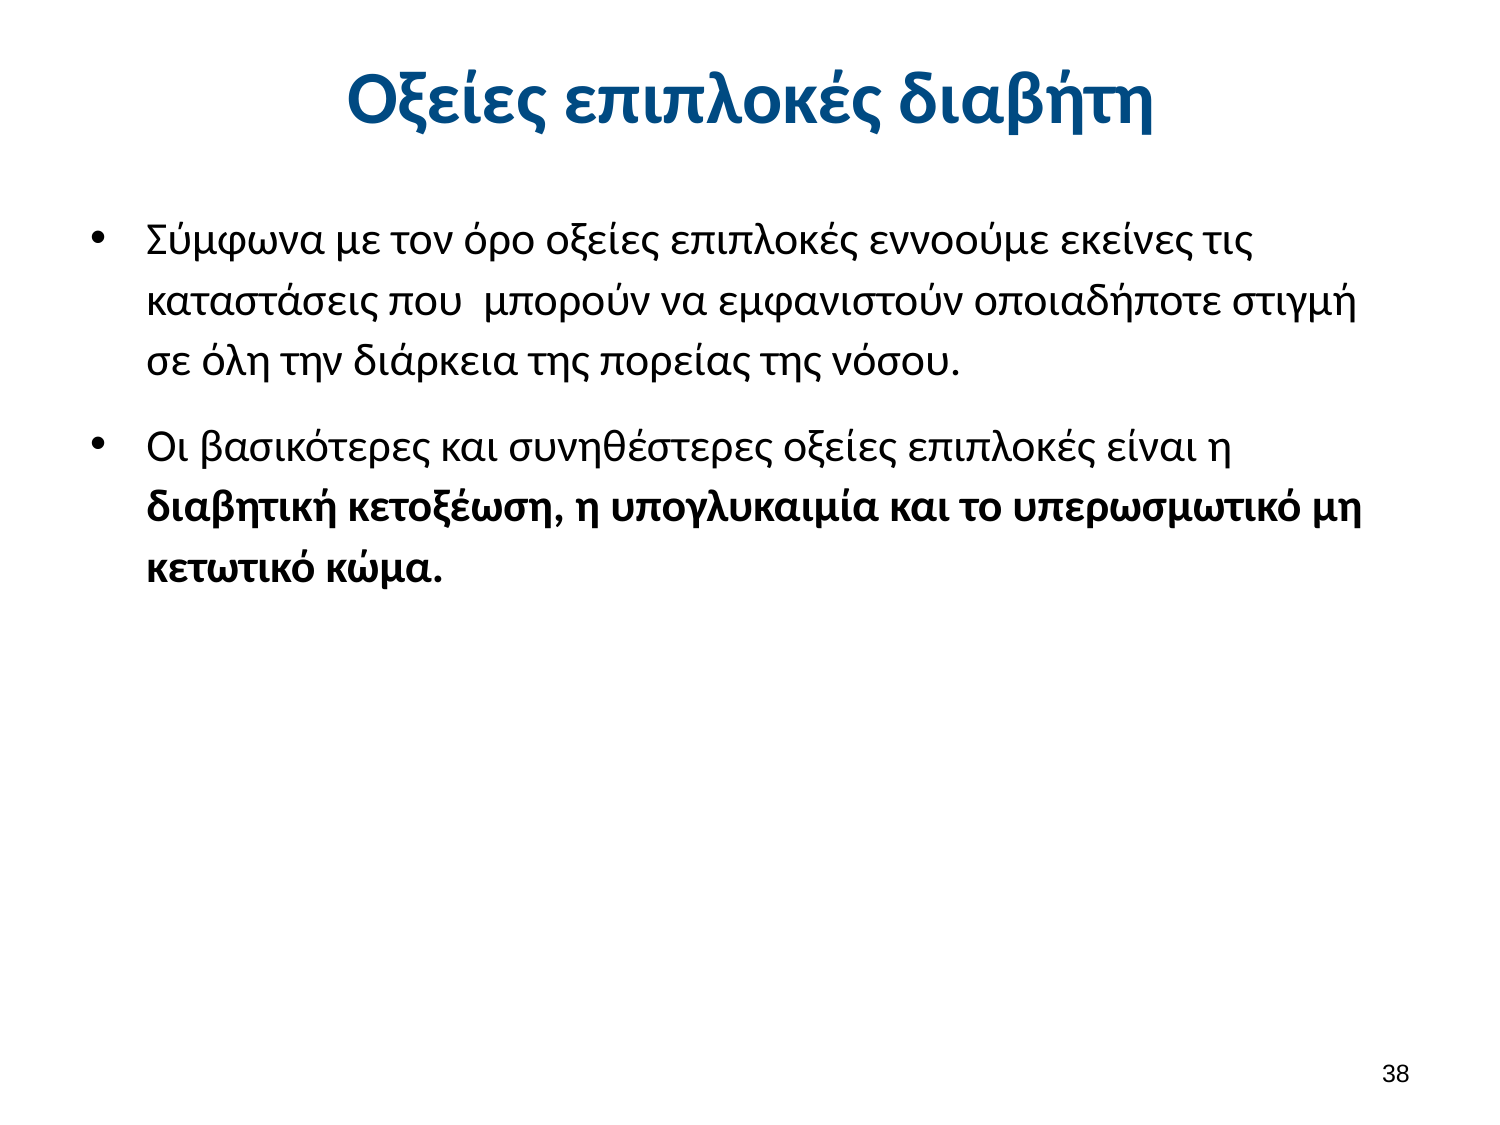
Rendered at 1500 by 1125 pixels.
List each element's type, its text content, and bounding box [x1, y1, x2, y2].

list Σύμφωνα με τον όρο οξείες επιπλοκές εννοούμε εκείνες τις καταστάσεις που μπορούν να εμφανιστούν οποιαδήποτε στιγμή σε όλη την διάρκεια της πορείας της νόσου. Οι βασικότερες και συνηθέστερες οξείες επιπλοκές είναι η διαβητική κετοξέωση, η υπογλυκαιμία και το υπερωσμωτικό μη κετωτικό κώμα. [75, 196, 1425, 1024]
slide_number 37 [1074, 1042, 1425, 1103]
title Οξείες επιπλοκές διαβήτη [76, 19, 1427, 169]
